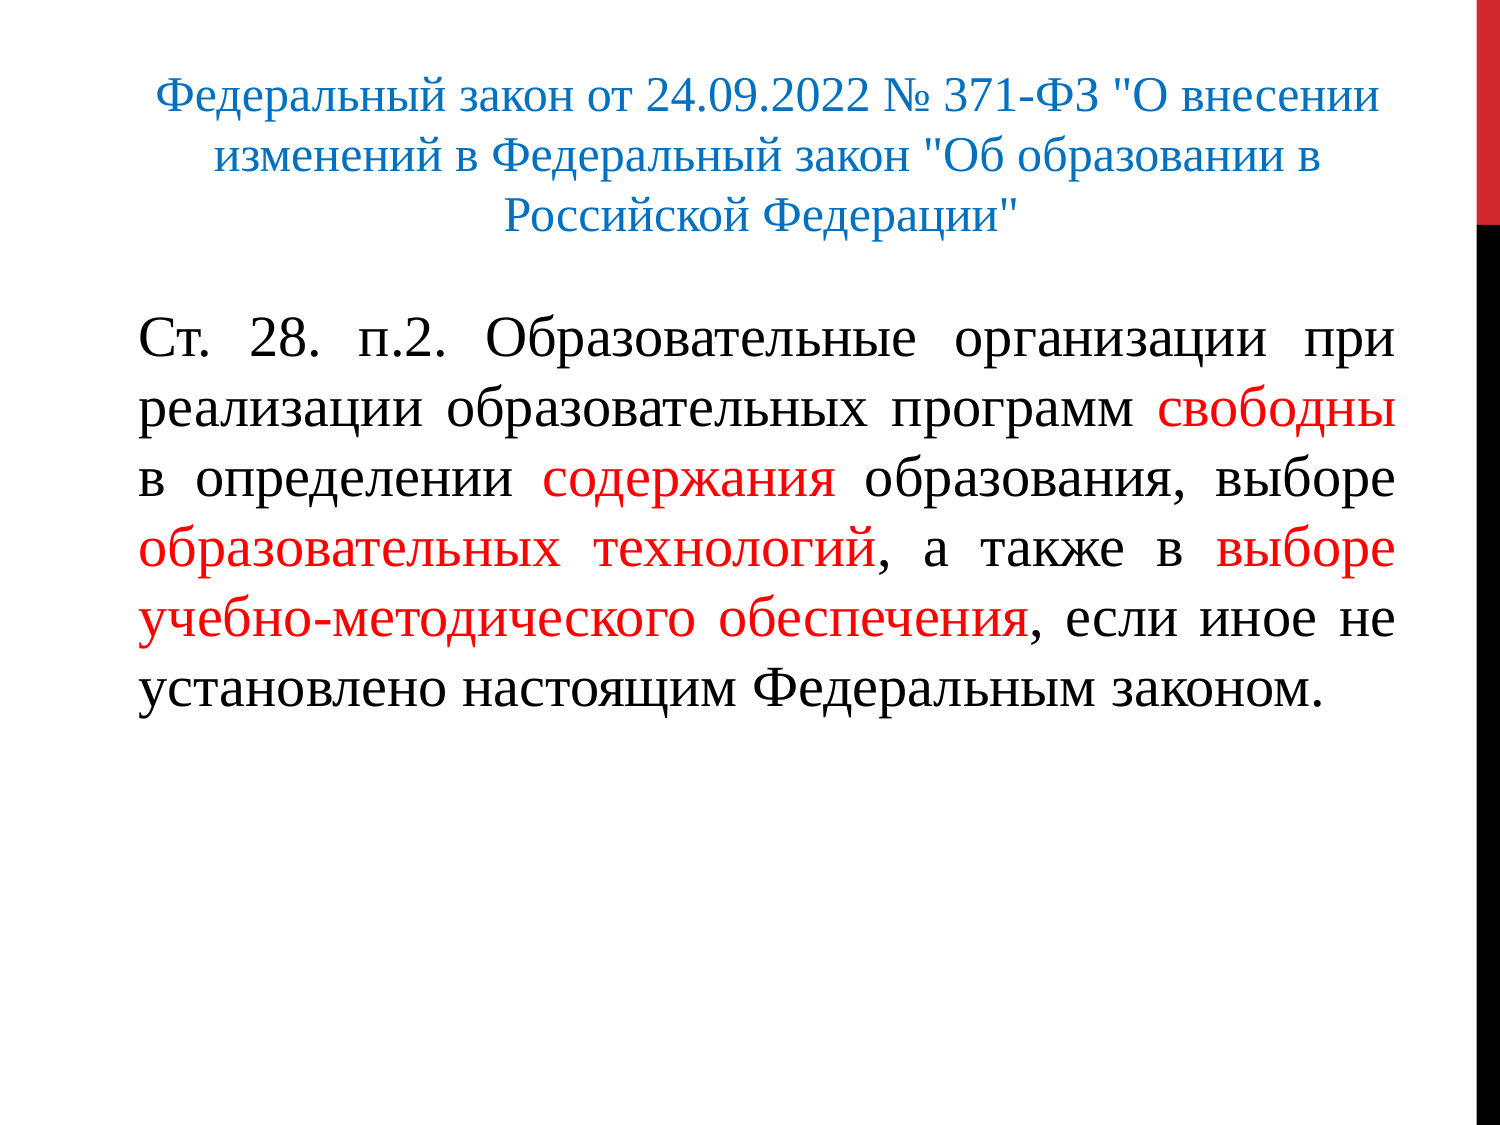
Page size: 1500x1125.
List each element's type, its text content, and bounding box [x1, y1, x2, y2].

text_box Федеральный закон от 24.09.2022 № 371-ФЗ "О внесении изменений в Федеральный закон "Об образовании в Российской Федерации" [76, 54, 1459, 250]
text_box Ст. 28. п.2. Образовательные организации при реализации образовательных программ свободны в определении содержания образования, выборе образовательных технологий, а также в выборе учебно-методического обеспечения, если иное не установлено настоящим Федеральным законом. [123, 290, 1412, 726]
